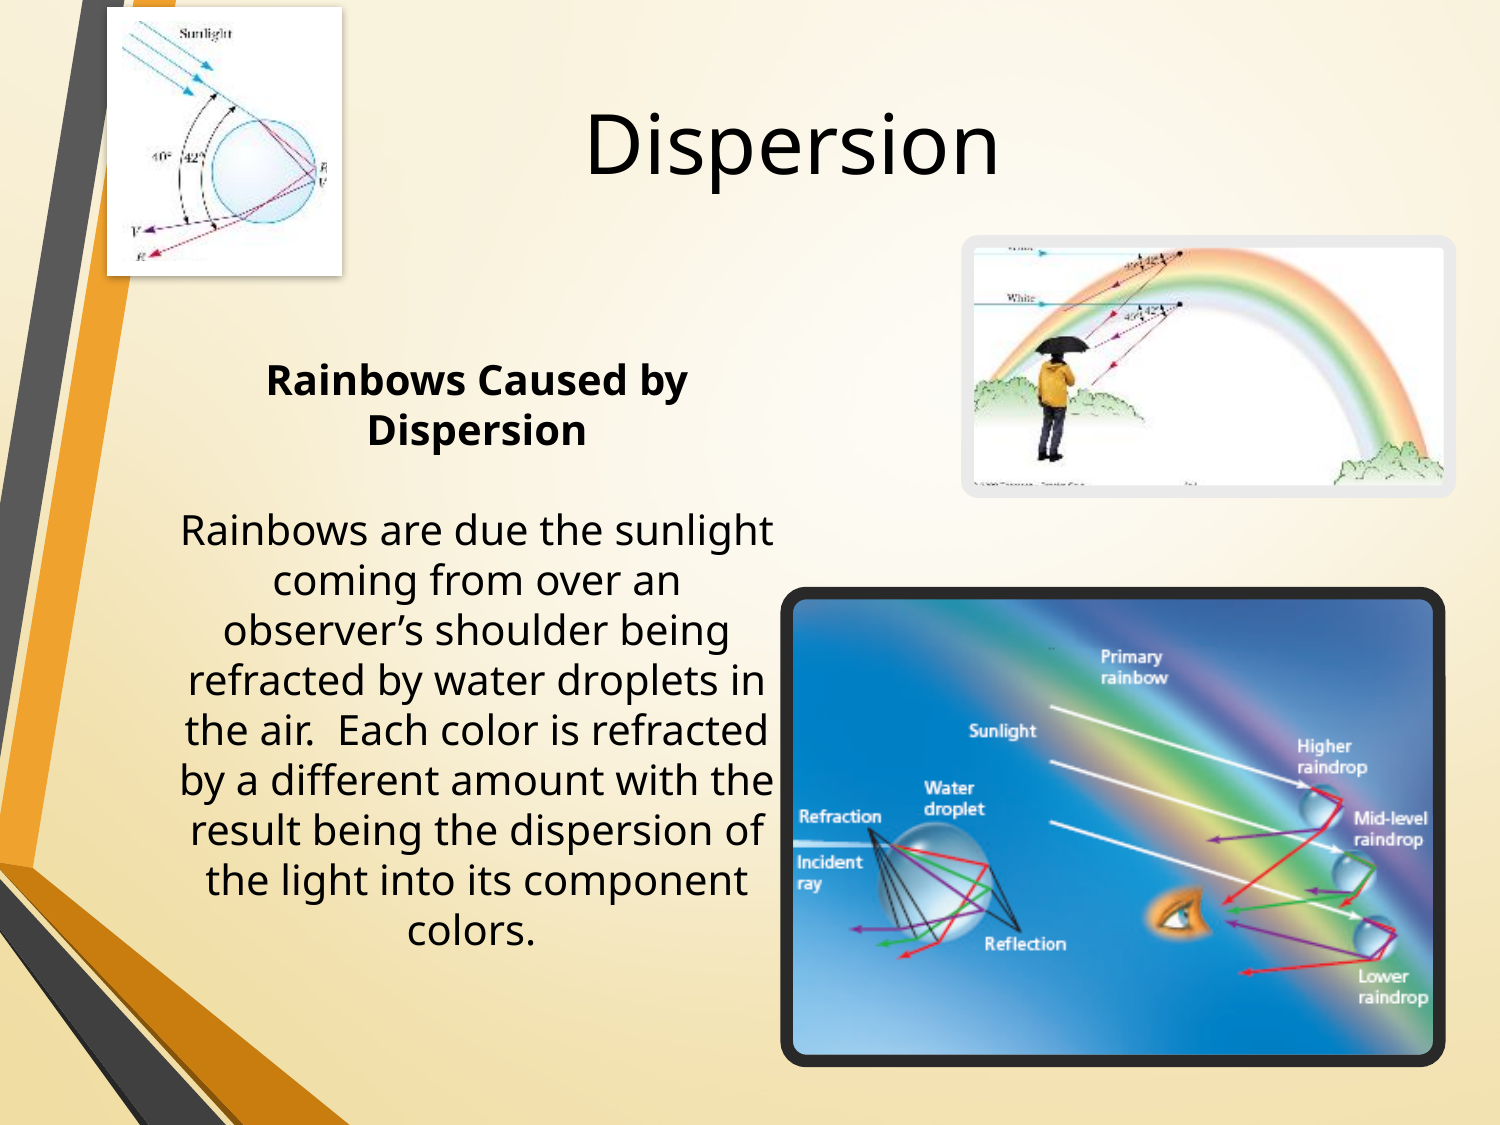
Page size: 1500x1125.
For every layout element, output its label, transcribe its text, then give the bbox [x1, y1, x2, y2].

picture [121, 20, 328, 262]
picture [967, 241, 1451, 492]
title Dispersion [348, 75, 1425, 208]
picture [786, 592, 1440, 1062]
text_box Rainbows Caused by Dispersion Rainbows are due the sunlight coming from over an observer’s shoulder being refracted by water droplets in the air. Each color is refracted by a different amount with the result being the dispersion of the light into its component colors. [161, 346, 793, 962]
